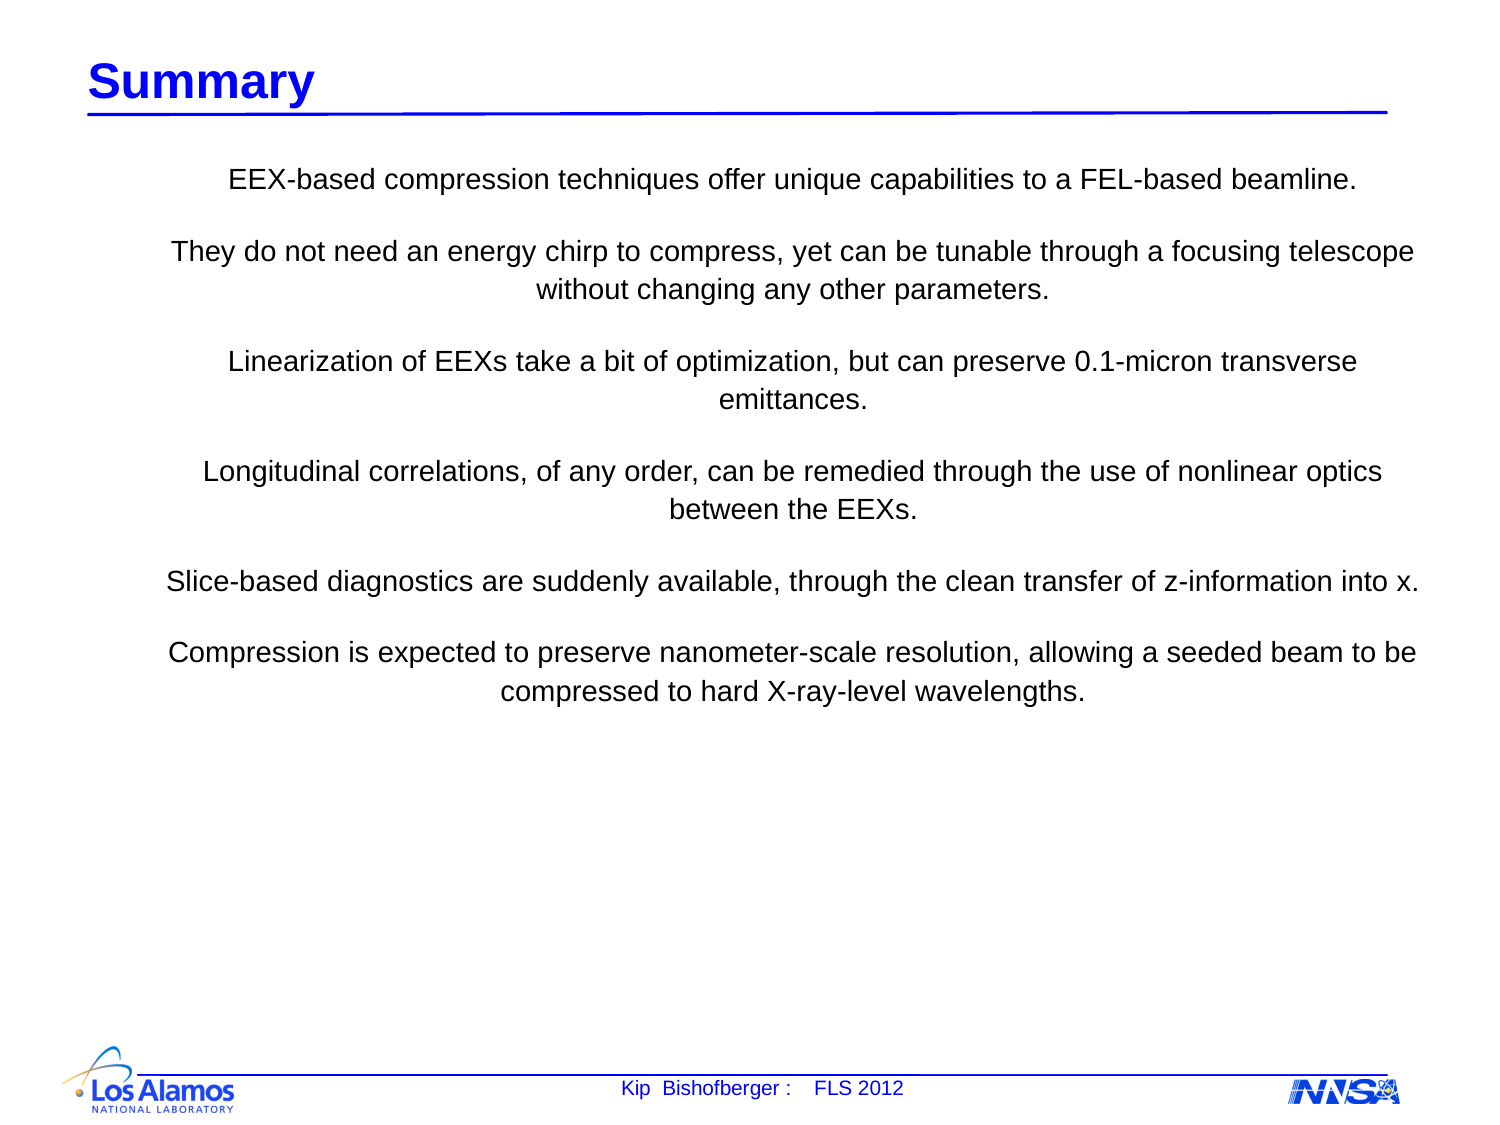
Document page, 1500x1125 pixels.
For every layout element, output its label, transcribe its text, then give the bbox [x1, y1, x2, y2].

title Summary [87, 24, 1288, 133]
picture [62, 1046, 234, 1113]
list EEX-based compression techniques offer unique capabilities to a FEL-based beamline. They do not need an energy chirp to compress, yet can be tunable through a focusing telescope without changing any other parameters. Linearization of EEXs take a bit of optimization, but can preserve 0.1-micron transverse emittances. Longitudinal correlations, of any order, can be remedied through the use of nonlinear optics between the EEXs. Slice-based diagnostics are suddenly available, through the clean transfer of z-information into x. Compression is expected to preserve nanometer-scale resolution, allowing a seeded beam to be compressed to hard X-ray-level wavelengths. [62, 149, 1450, 775]
slide_number Kip Bishofberger : FLS 2012 [299, 1074, 1226, 1101]
picture [1288, 1079, 1400, 1104]
